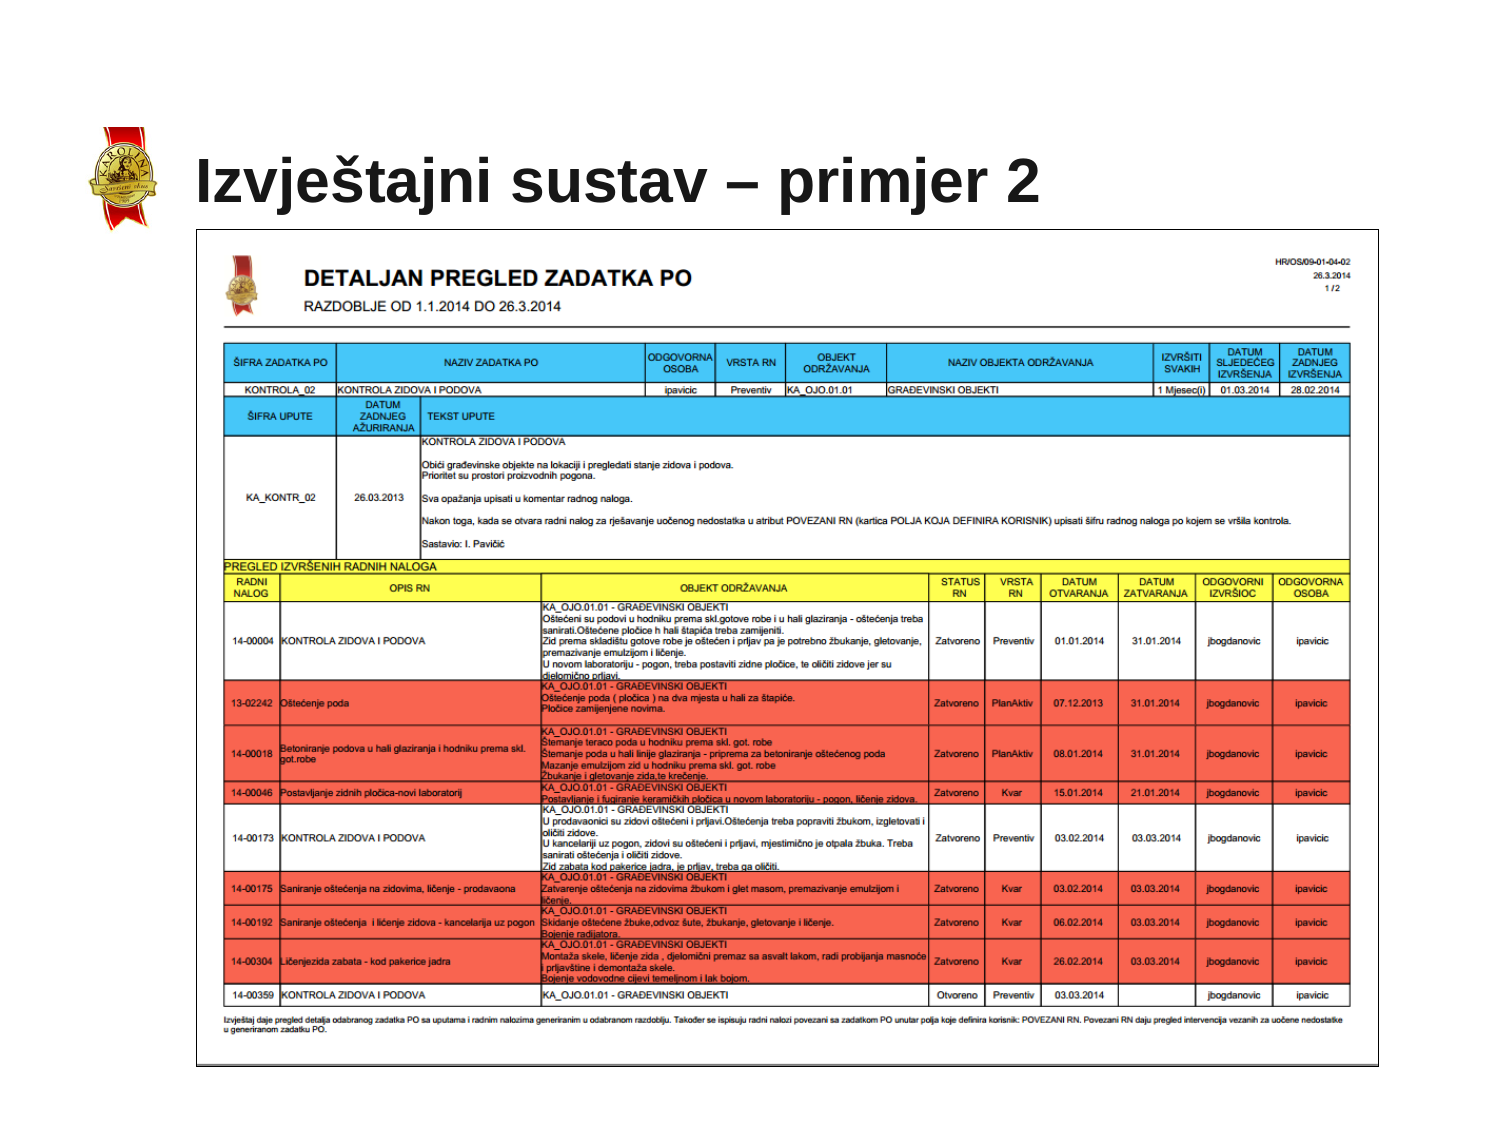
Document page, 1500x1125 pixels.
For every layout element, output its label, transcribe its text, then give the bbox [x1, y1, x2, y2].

picture [85, 127, 159, 234]
text_box Izvještajni sustav – primjer 2 [195, 127, 1408, 227]
picture [196, 229, 1378, 1066]
